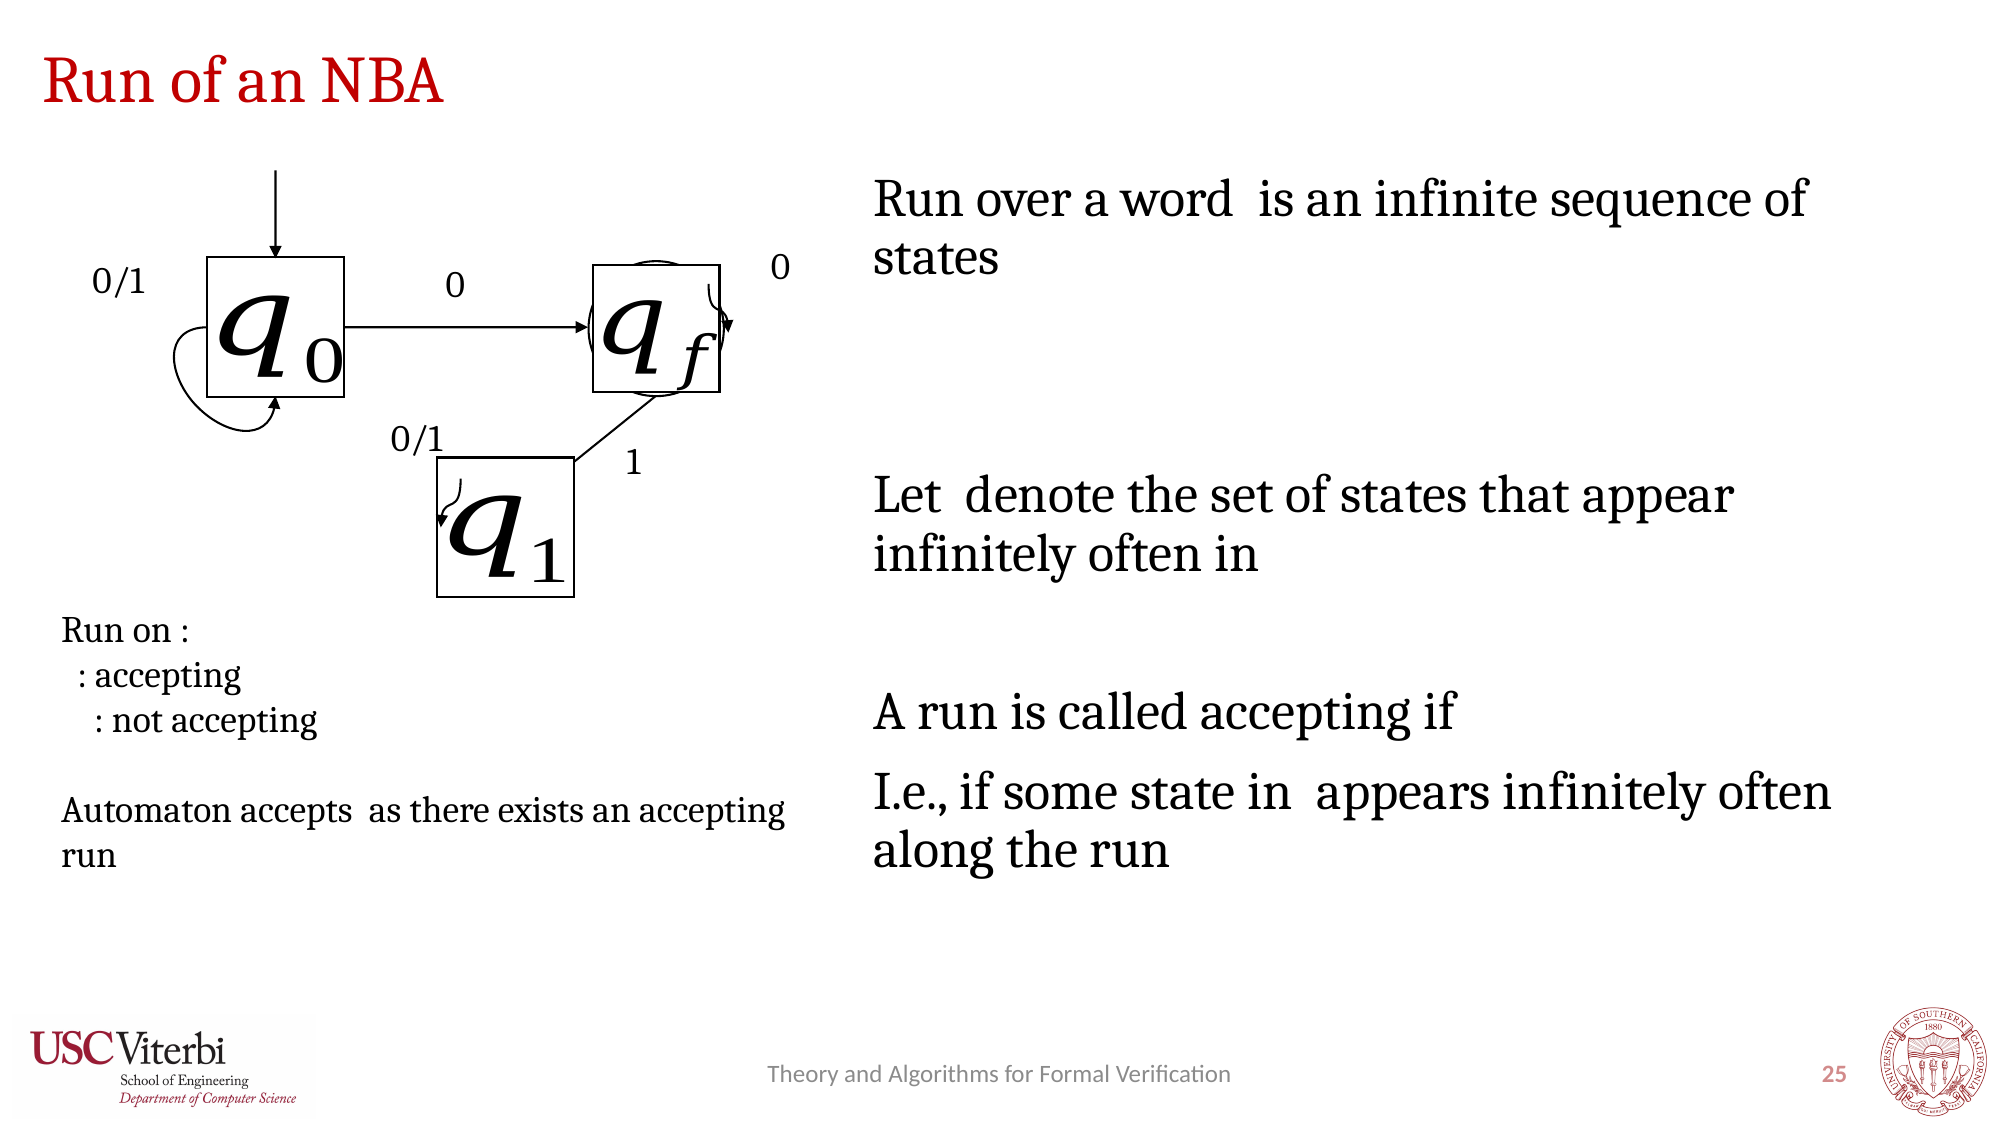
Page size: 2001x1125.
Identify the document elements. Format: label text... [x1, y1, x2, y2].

picture [1879, 1002, 1988, 1119]
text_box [72, 170, 807, 597]
title Run of an NBA [27, 12, 1947, 150]
slide_number 25 [1684, 1042, 1863, 1103]
picture [12, 1014, 316, 1119]
footer Theory and Algorithms for Formal Verification [662, 1042, 1338, 1103]
